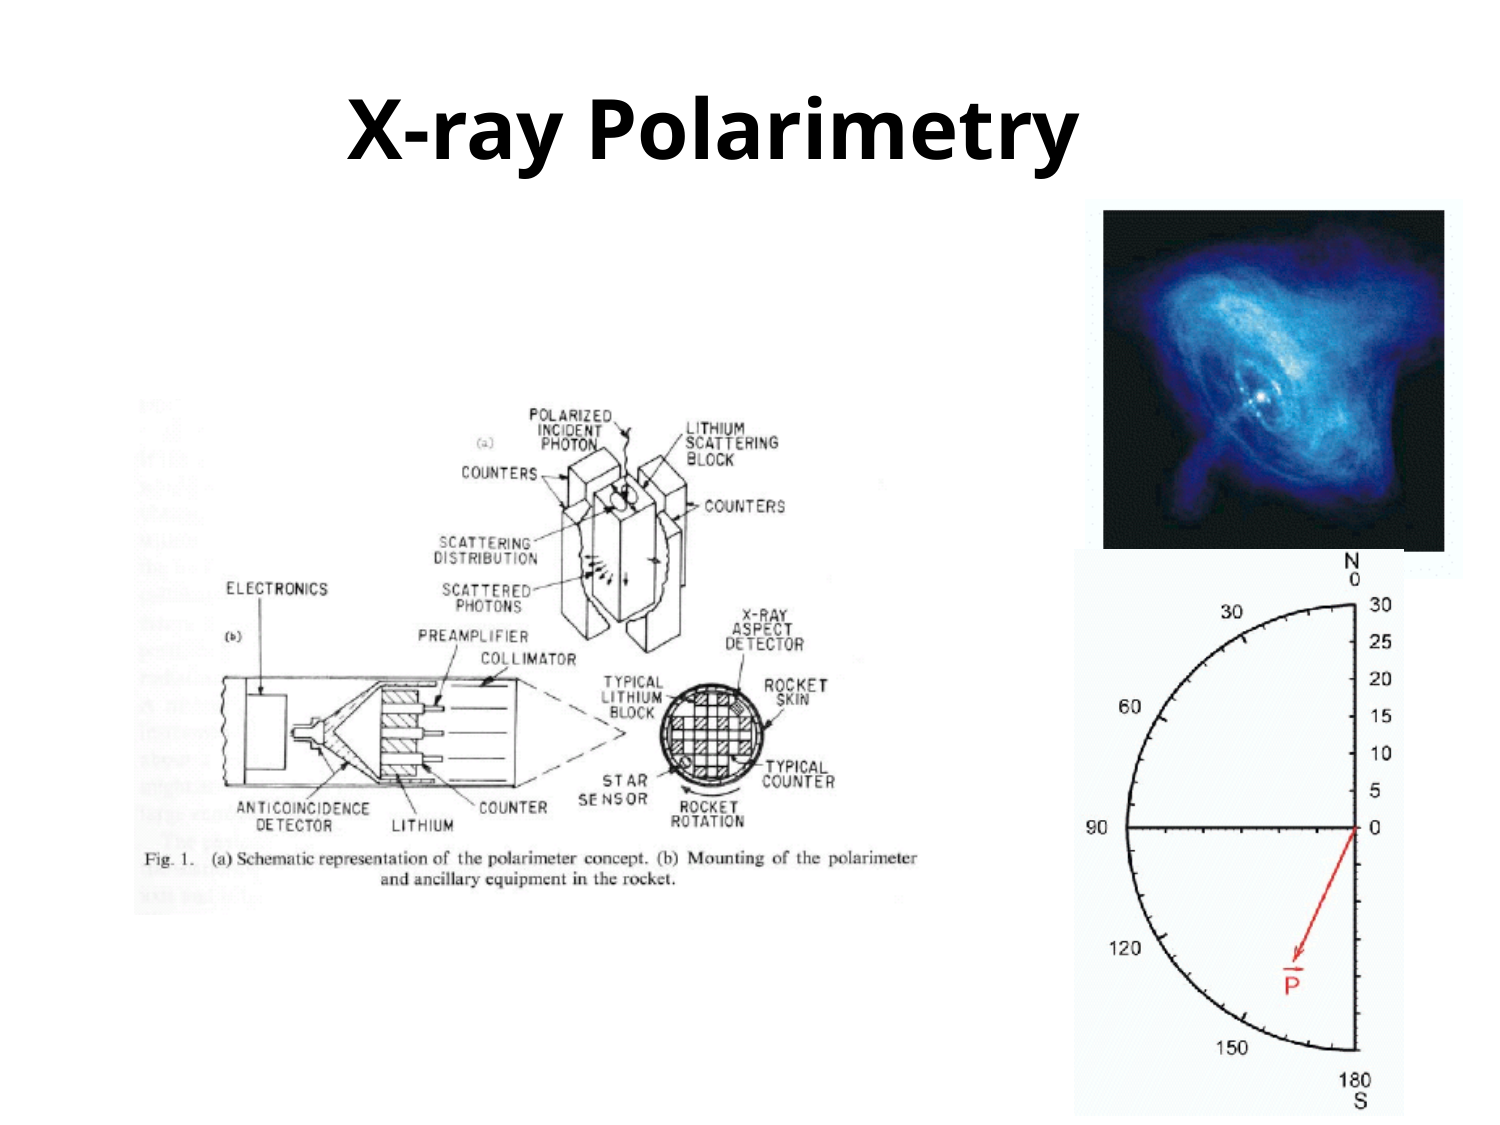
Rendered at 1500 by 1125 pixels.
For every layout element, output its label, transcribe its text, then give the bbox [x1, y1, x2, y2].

text_box X-ray Polarimetry [0, 62, 1429, 177]
picture [1074, 199, 1463, 1116]
picture [134, 399, 951, 915]
